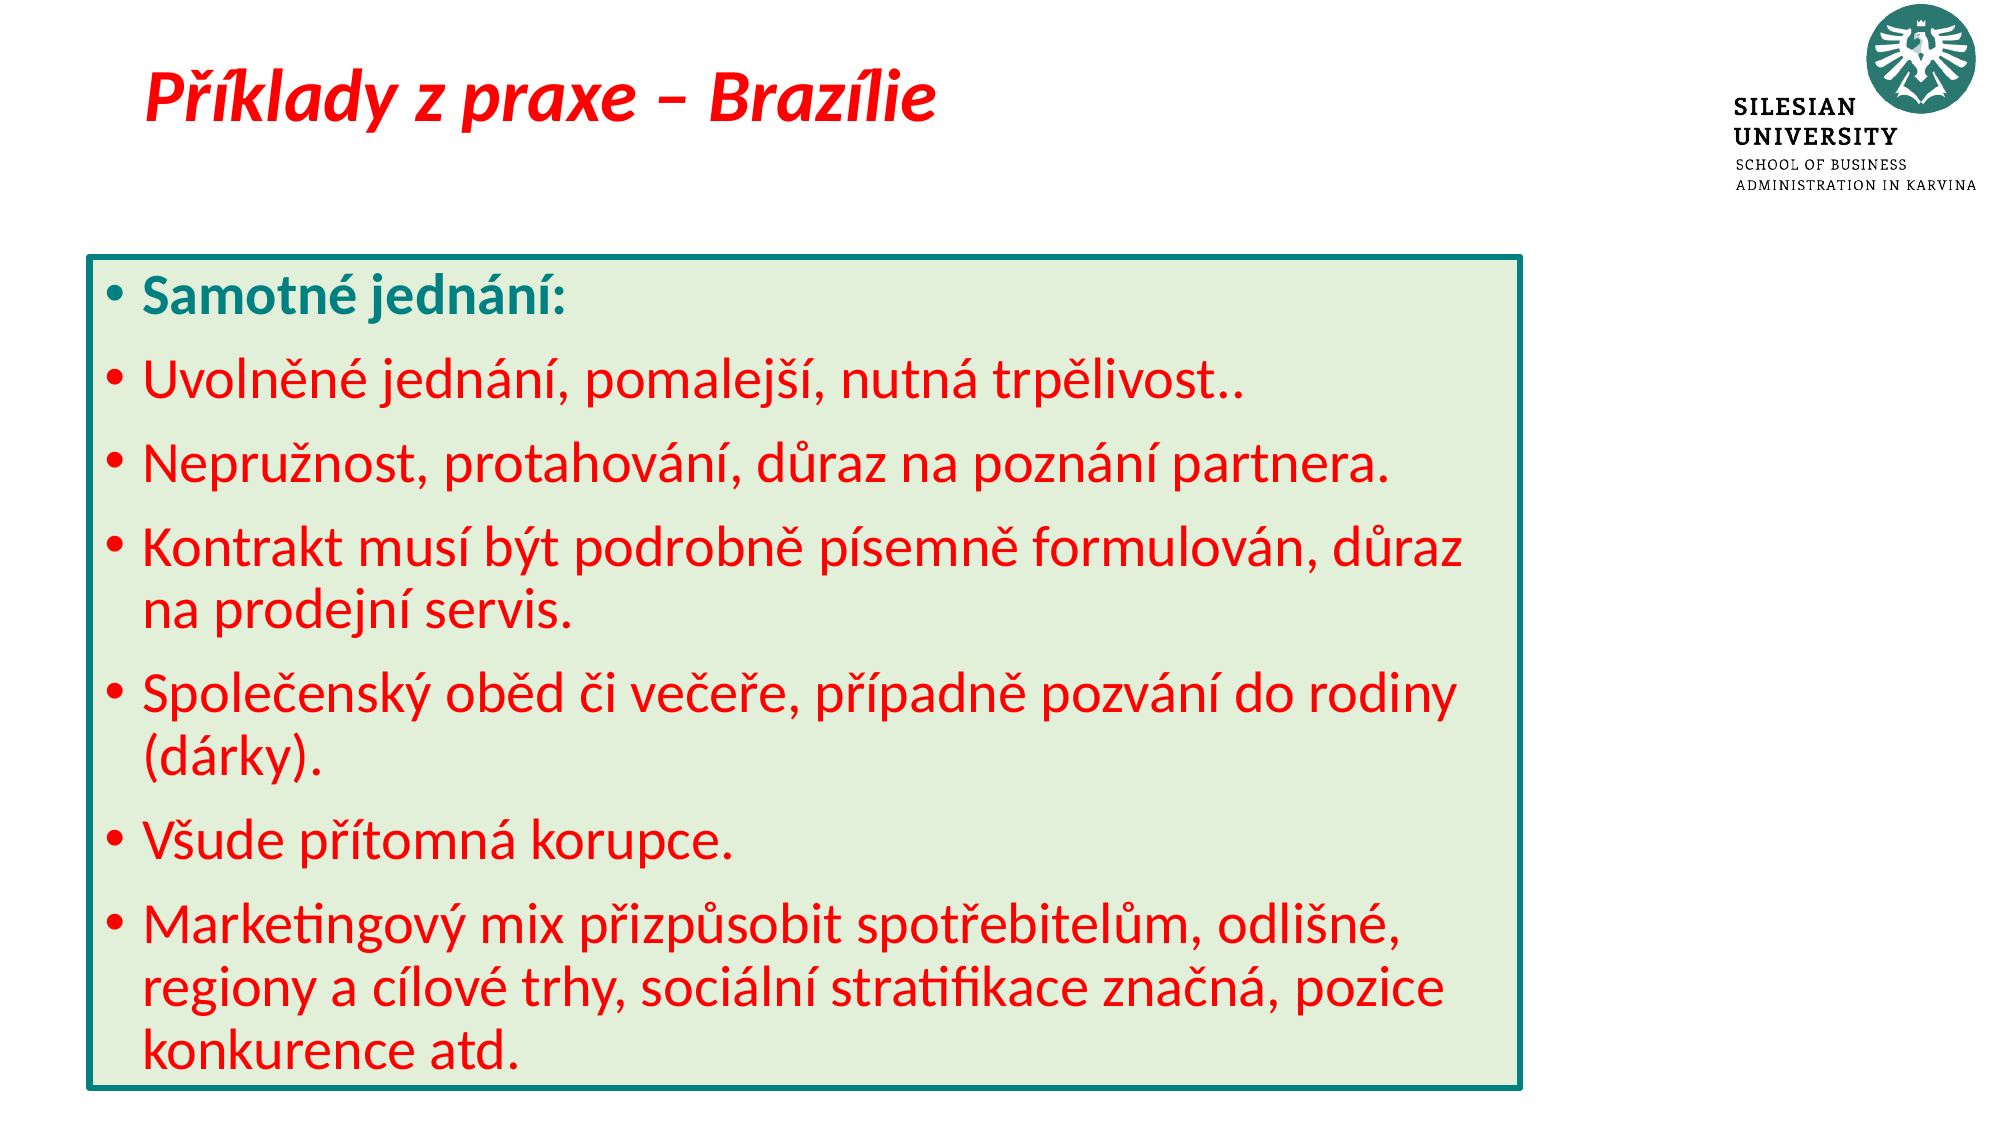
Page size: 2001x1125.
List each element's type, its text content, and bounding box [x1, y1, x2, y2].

list Samotné jednání: Uvolněné jednání, pomalejší, nutná trpělivost.. Nepružnost, protahování, důraz na poznání partnera. Kontrakt musí být podrobně písemně formulován, důraz na prodejní servis. Společenský oběd či večeře, případně pozvání do rodiny (dárky). Všude přítomná korupce. Marketingový mix přizpůsobit spotřebitelům, odlišné, regiony a cílové trhy, sociální stratifikace značná, pozice konkurence atd. [89, 256, 1521, 1088]
picture [1734, 4, 1976, 190]
title Příklady z praxe – Brazílie [129, 42, 1606, 152]
